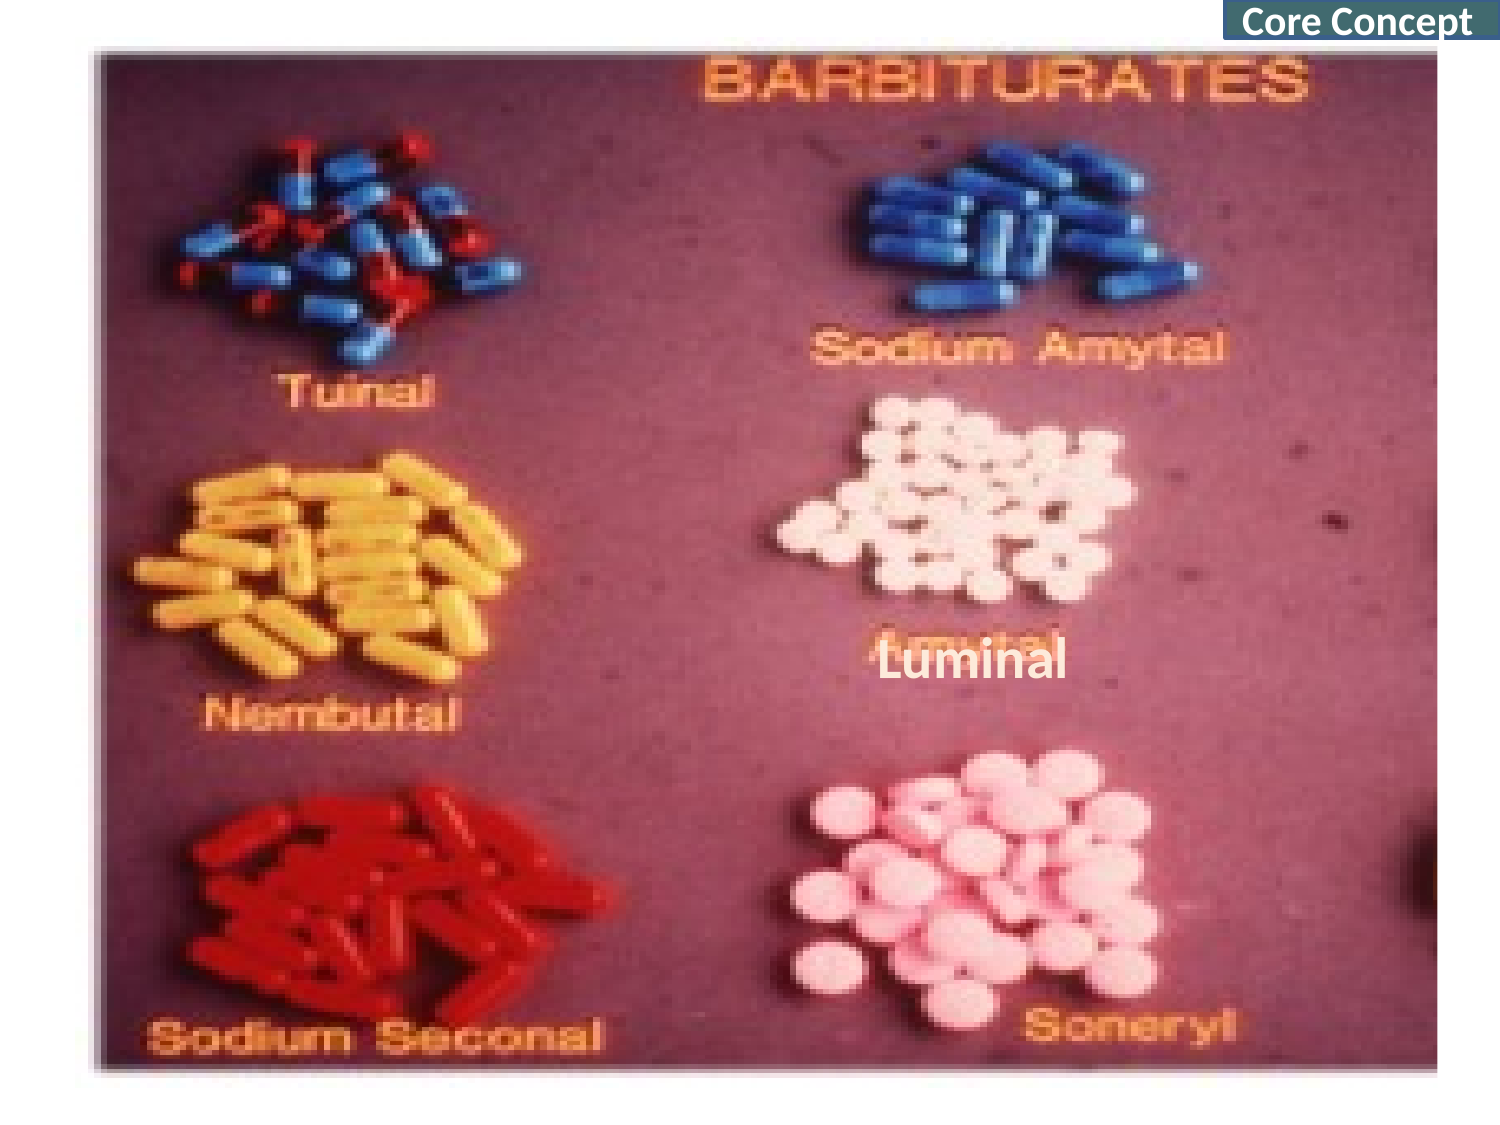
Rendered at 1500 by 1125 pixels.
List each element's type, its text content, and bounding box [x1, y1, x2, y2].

text_box Core Concept [1223, 0, 1500, 40]
picture [74, 37, 1438, 1088]
